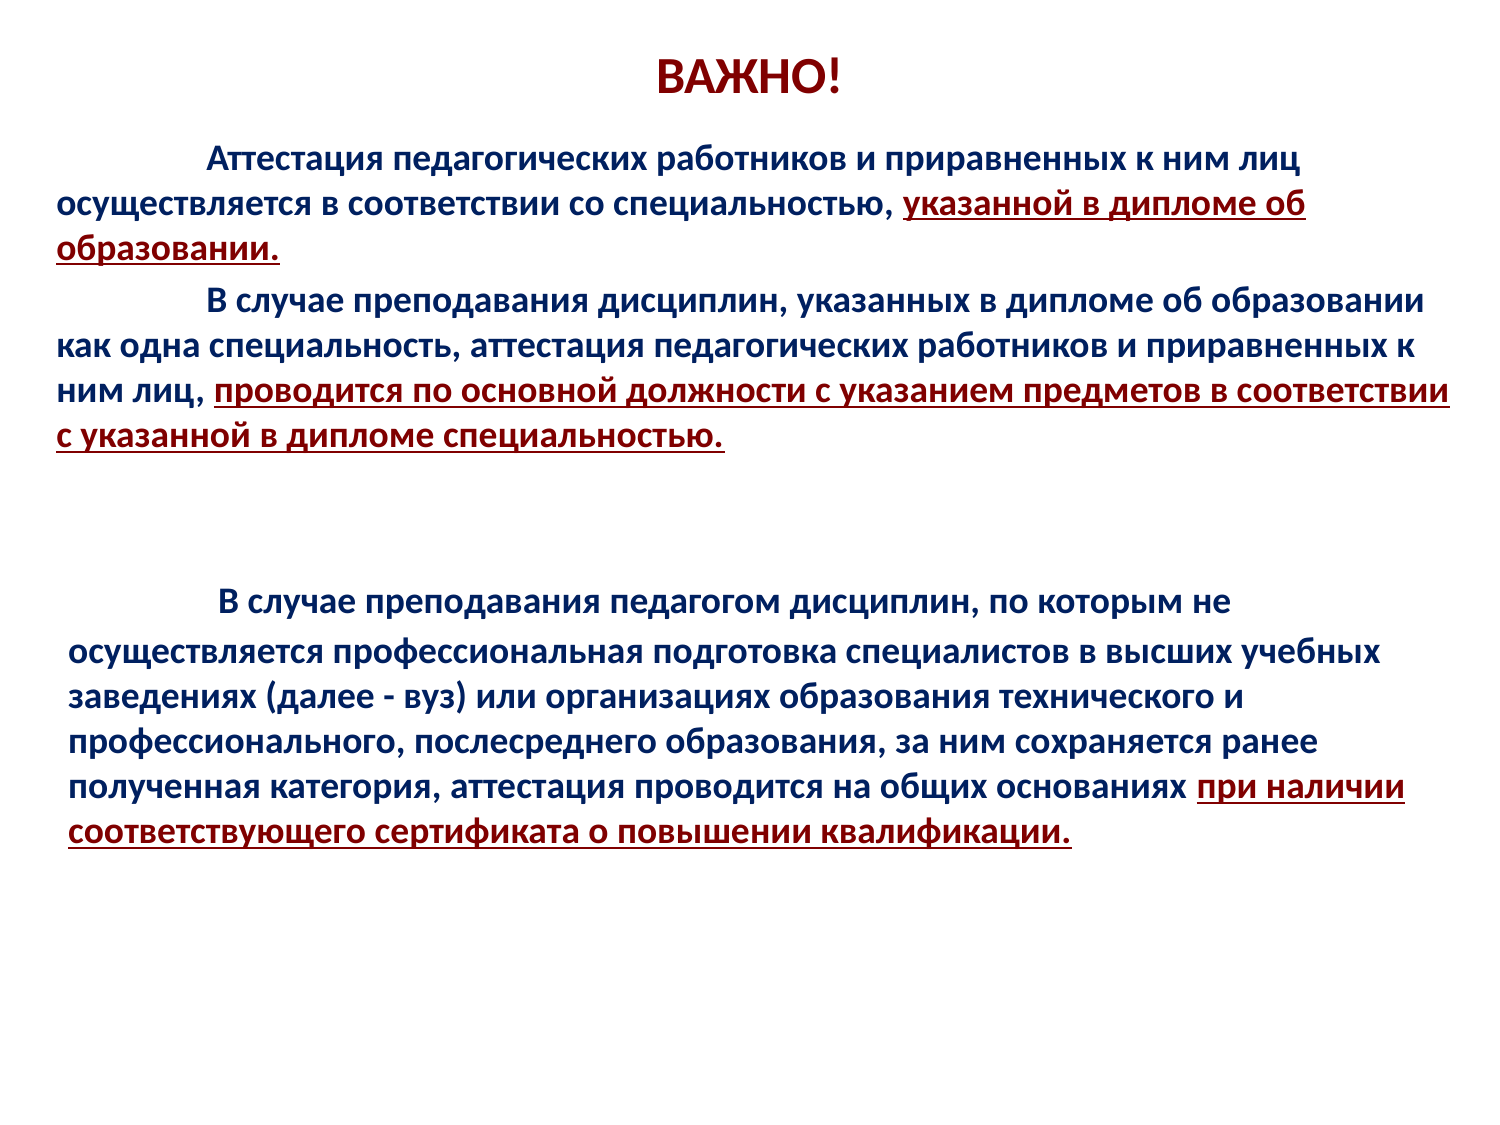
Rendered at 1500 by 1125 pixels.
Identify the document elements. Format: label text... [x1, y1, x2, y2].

title ВАЖНО! [0, 19, 1500, 126]
text_box B случае преподавания педагогом дисциплин, по которым не осуществляется профессиональная подготовка специалистов в высших учебных заведениях (далее - вуз) или организациях образования технического и профессионального, послесреднего образования, за ним сохраняется ранее полученная категория, аттестация проводится на общих основаниях при наличии соответствующего сертификата о повышении квалификации. [53, 538, 1471, 894]
list Аттестация педагогических работников и приравненных к ним лиц осуществляется в соответствии со специальностью, указанной в дипломе об образовании. В случае преподавания дисциплин, указанных в дипломе об образовании как одна специальность, аттестация педагогических работников и приравненных к ним лиц, проводится по основной должности с указанием предметов в соответствии с указанной в дипломе специальностью. [41, 125, 1471, 516]
